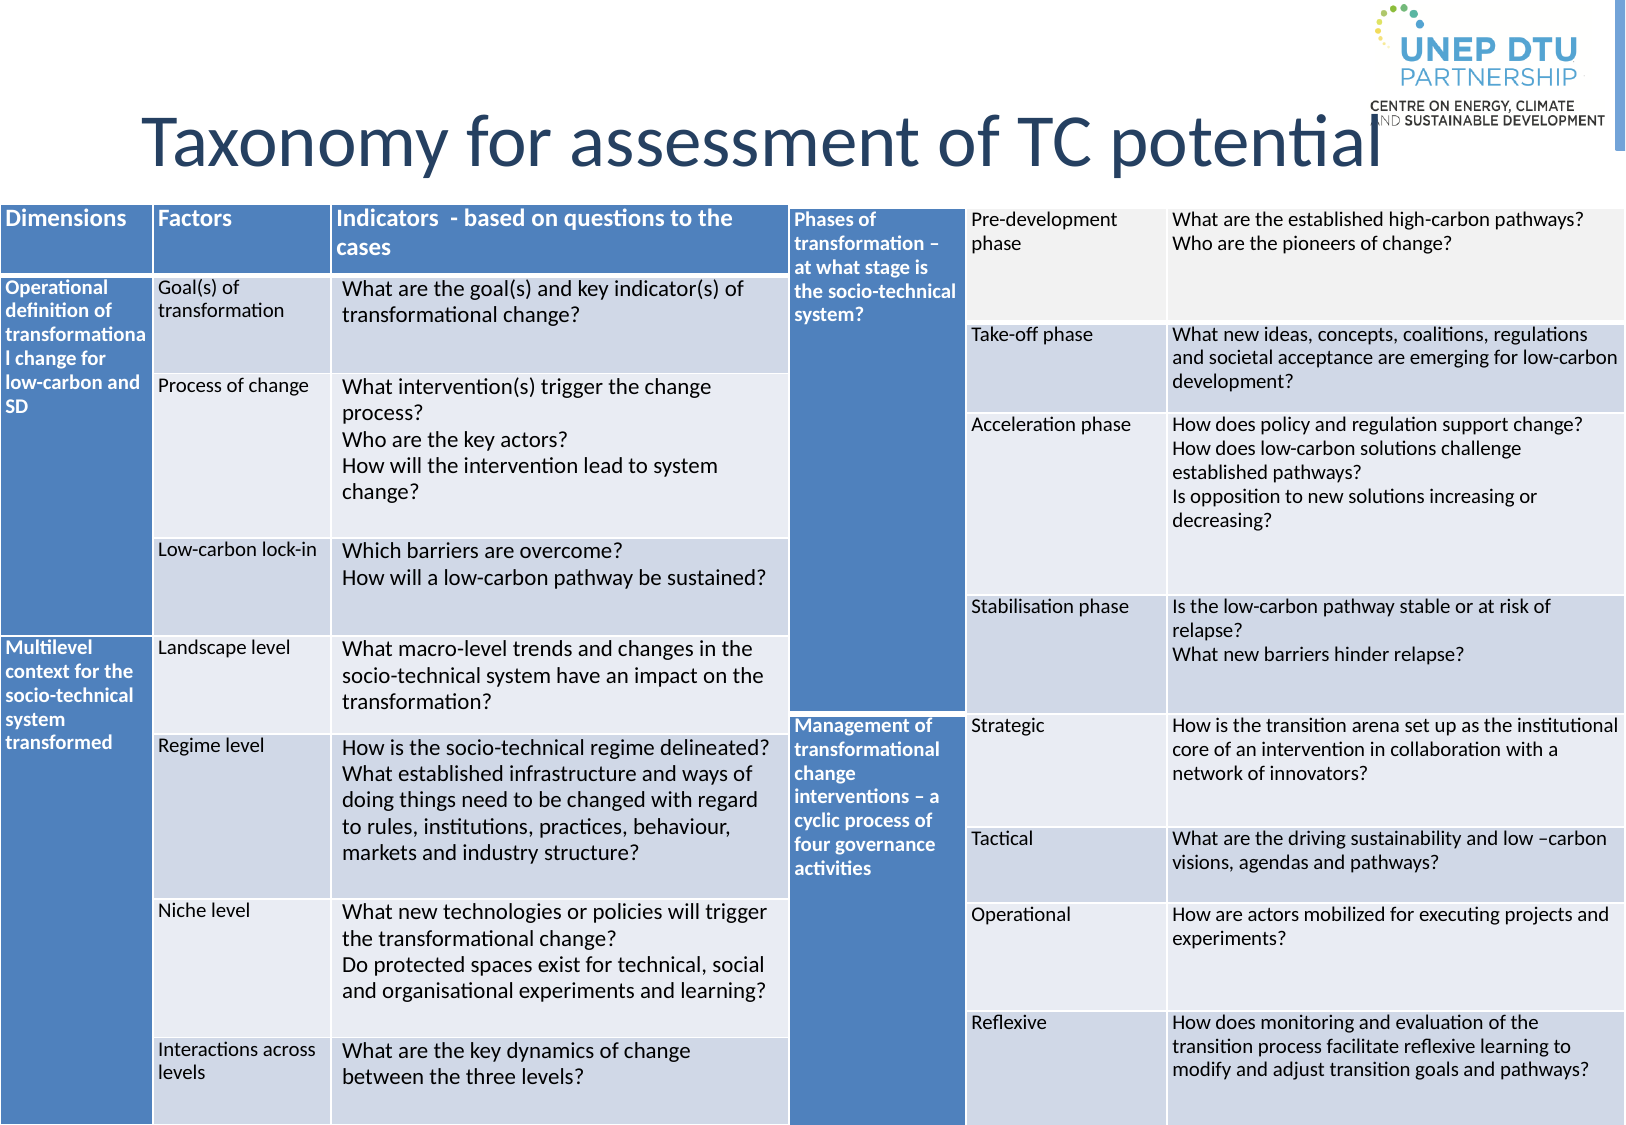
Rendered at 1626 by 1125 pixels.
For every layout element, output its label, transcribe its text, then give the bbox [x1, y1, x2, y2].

table_cell Multilevel context for the socio-technical system transformed [1, 637, 152, 1124]
table_cell How does monitoring and evaluation of the transition process facilitate reflexive learning to modify and adjust transition goals and pathways? [1168, 1012, 1624, 1125]
table_cell How is the transition arena set up as the institutional core of an intervention in collaboration with a network of innovators? [1168, 715, 1624, 826]
table_cell Operational definition of transformational change for low-carbon and SD [1, 278, 152, 635]
table_header Dimensions [1, 205, 152, 273]
table_cell Goal(s) of transformation [154, 278, 330, 373]
table_cell Interactions across levels [154, 1038, 330, 1124]
table_cell What macro-level trends and changes in the socio-technical system have an impact on the transformation? [332, 637, 788, 733]
picture [1495, 99, 1605, 126]
table_cell Tactical [967, 828, 1166, 902]
table_cell What are the driving sustainability and low –carbon visions, agendas and pathways? [1168, 828, 1624, 902]
table_header Phases of transformation – at what stage is the socio-technical system? [790, 209, 965, 711]
table_cell Take-off phase [967, 325, 1166, 412]
table_cell Acceleration phase [967, 414, 1166, 594]
table_cell Management of transformational change interventions – a cyclic process of four governance activities [790, 717, 965, 1125]
table_header What are the established high-carbon pathways? Who are the pioneers of change? [1168, 209, 1624, 320]
table_header Indicators - based on questions to the cases [332, 205, 788, 273]
table_cell What intervention(s) trigger the change process? Who are the key actors? How will the intervention lead to system change? [332, 374, 788, 537]
table_cell Strategic [967, 715, 1166, 826]
table_cell Regime level [154, 735, 330, 898]
table_cell How is the socio-technical regime delineated? What established infrastructure and ways of doing things need to be changed with regard to rules, institutions, practices, behaviour, markets and industry structure? [332, 735, 788, 898]
title Taxonomy for assessment of TC potential [31, 42, 1495, 207]
table_cell How does policy and regulation support change? How does low-carbon solutions challenge established pathways? Is opposition to new solutions increasing or decreasing? [1168, 414, 1624, 594]
table_cell Landscape level [154, 637, 330, 733]
table_cell How are actors mobilized for executing projects and experiments? [1168, 904, 1624, 1010]
table_cell Stabilisation phase [967, 596, 1166, 713]
table_cell What new ideas, concepts, coalitions, regulations and societal acceptance are emerging for low-carbon development? [1168, 325, 1624, 412]
table_cell Low-carbon lock-in [154, 539, 330, 635]
table_cell Process of change [154, 374, 330, 537]
table_cell What new technologies or policies will trigger the transformational change? Do protected spaces exist for technical, social and organisational experiments and learning? [332, 900, 788, 1037]
table_cell What are the goal(s) and key indicator(s) of transformational change? [332, 278, 788, 373]
picture [1375, 4, 1592, 90]
table_cell Reflexive [967, 1012, 1166, 1125]
table_cell What are the key dynamics of change between the three levels? [332, 1038, 788, 1124]
table_cell Is the low-carbon pathway stable or at risk of relapse? What new barriers hinder relapse? [1168, 596, 1624, 713]
table_cell Operational [967, 904, 1166, 1010]
table_cell Niche level [154, 900, 330, 1037]
table_header Factors [154, 205, 330, 273]
table_cell Which barriers are overcome? How will a low-carbon pathway be sustained? [332, 539, 788, 635]
table_header Pre-development phase [967, 209, 1166, 320]
